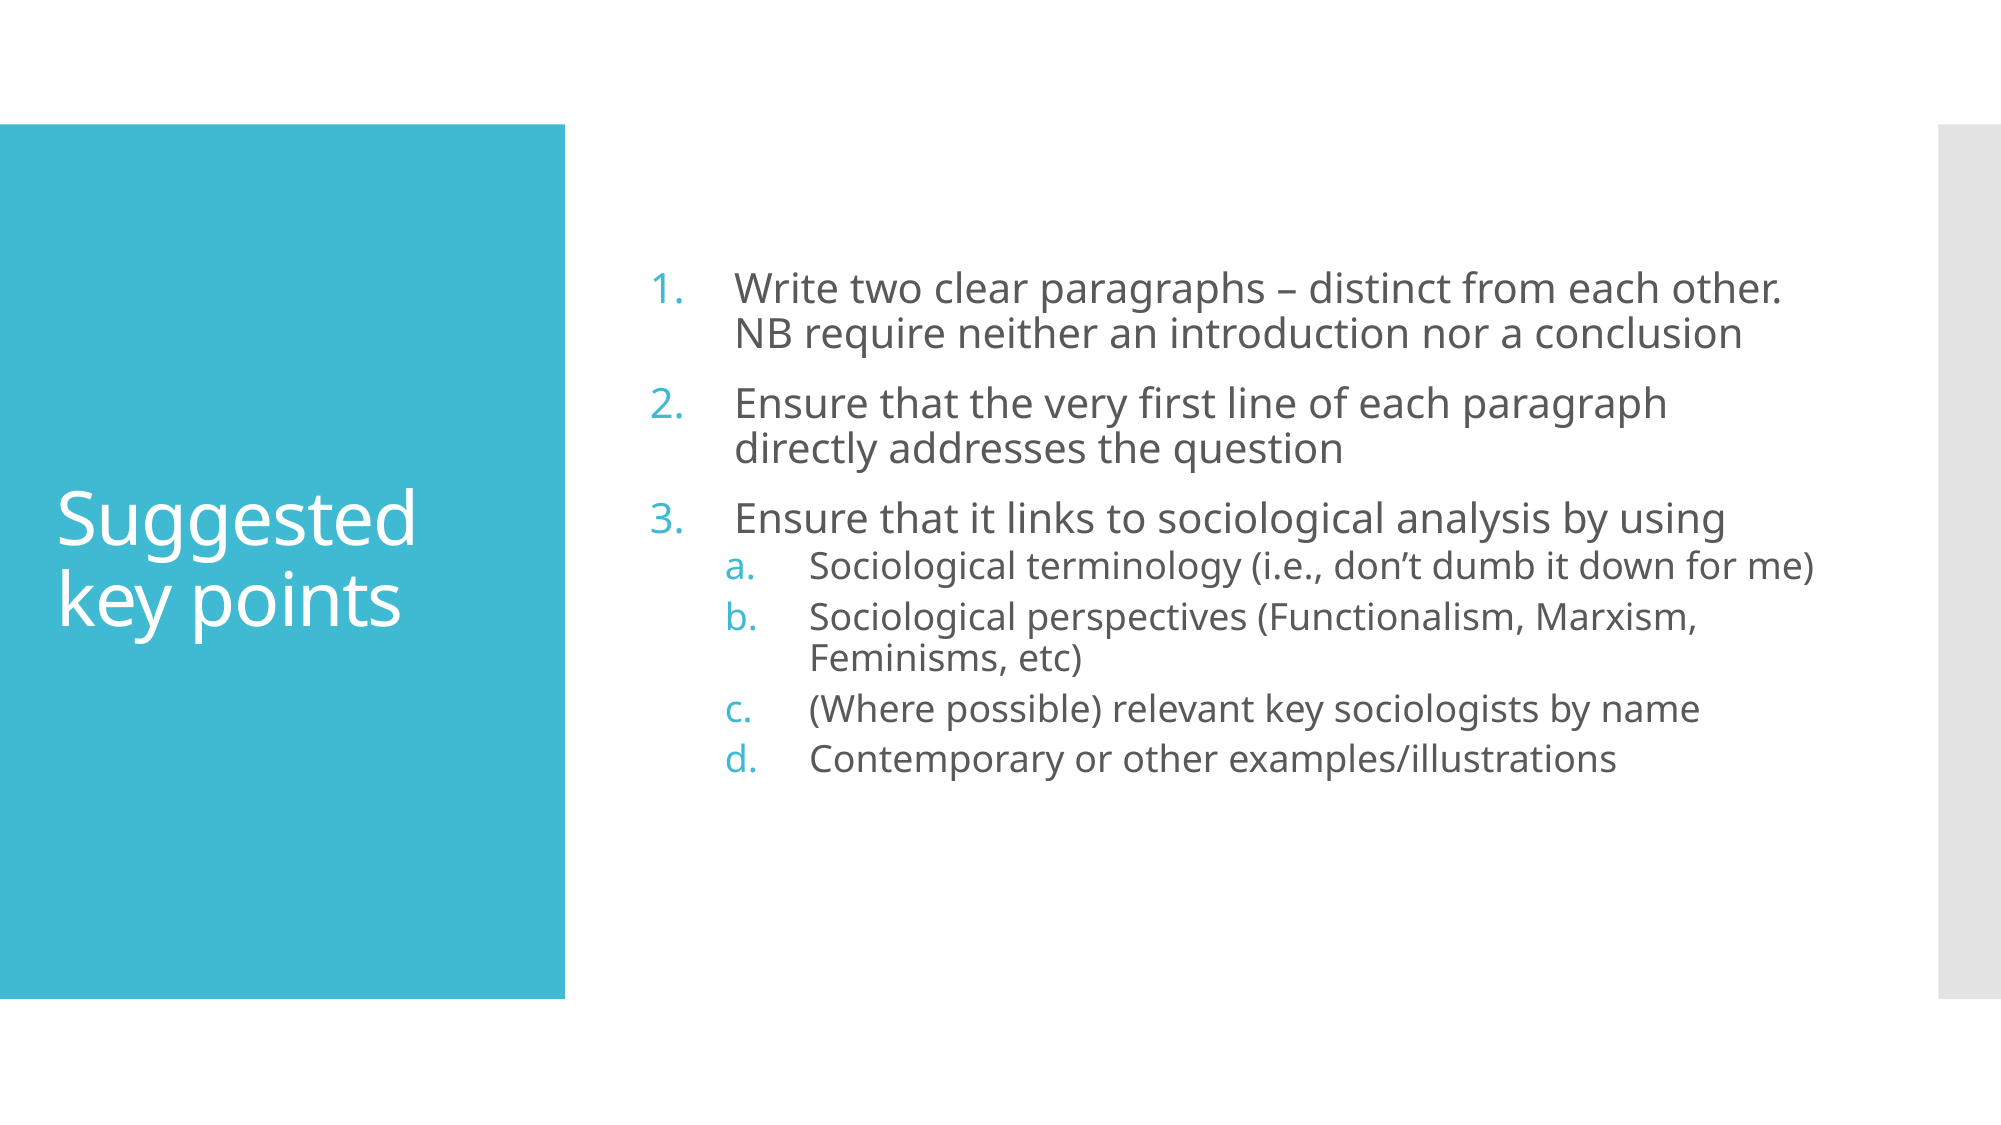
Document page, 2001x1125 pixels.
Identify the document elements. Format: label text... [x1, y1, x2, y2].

list Write two clear paragraphs – distinct from each other. NB require neither an introduction nor a conclusion Ensure that the very first line of each paragraph directly addresses the question Ensure that it links to sociological analysis by using Sociological terminology (i.e., don’t dumb it down for me) Sociological perspectives (Functionalism, Marxism, Feminisms, etc) (Where possible) relevant key sociologists by name Contemporary or other examples/illustrations [634, 141, 1835, 982]
title Suggested key points [41, 184, 525, 940]
